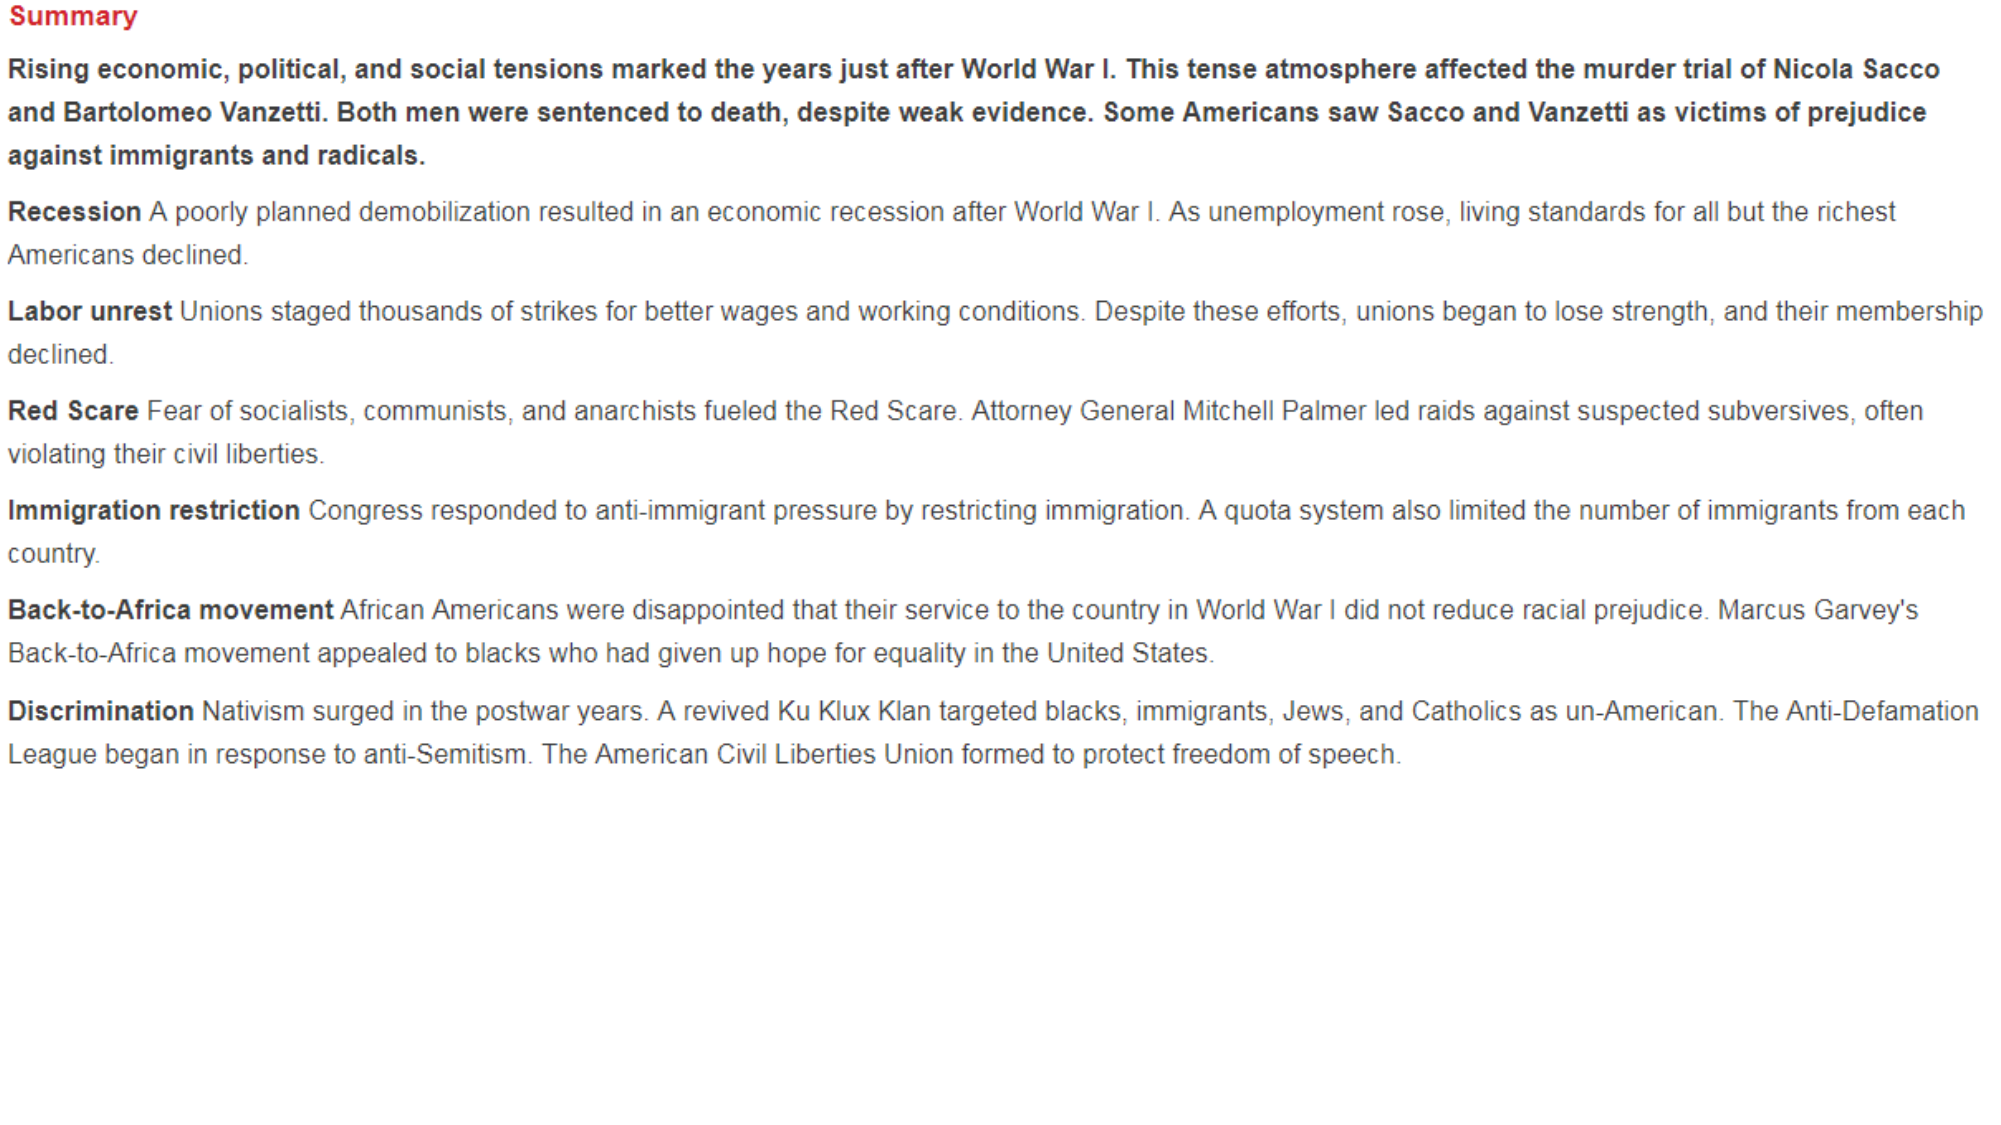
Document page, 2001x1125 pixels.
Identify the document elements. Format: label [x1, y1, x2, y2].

picture [0, 0, 1993, 782]
